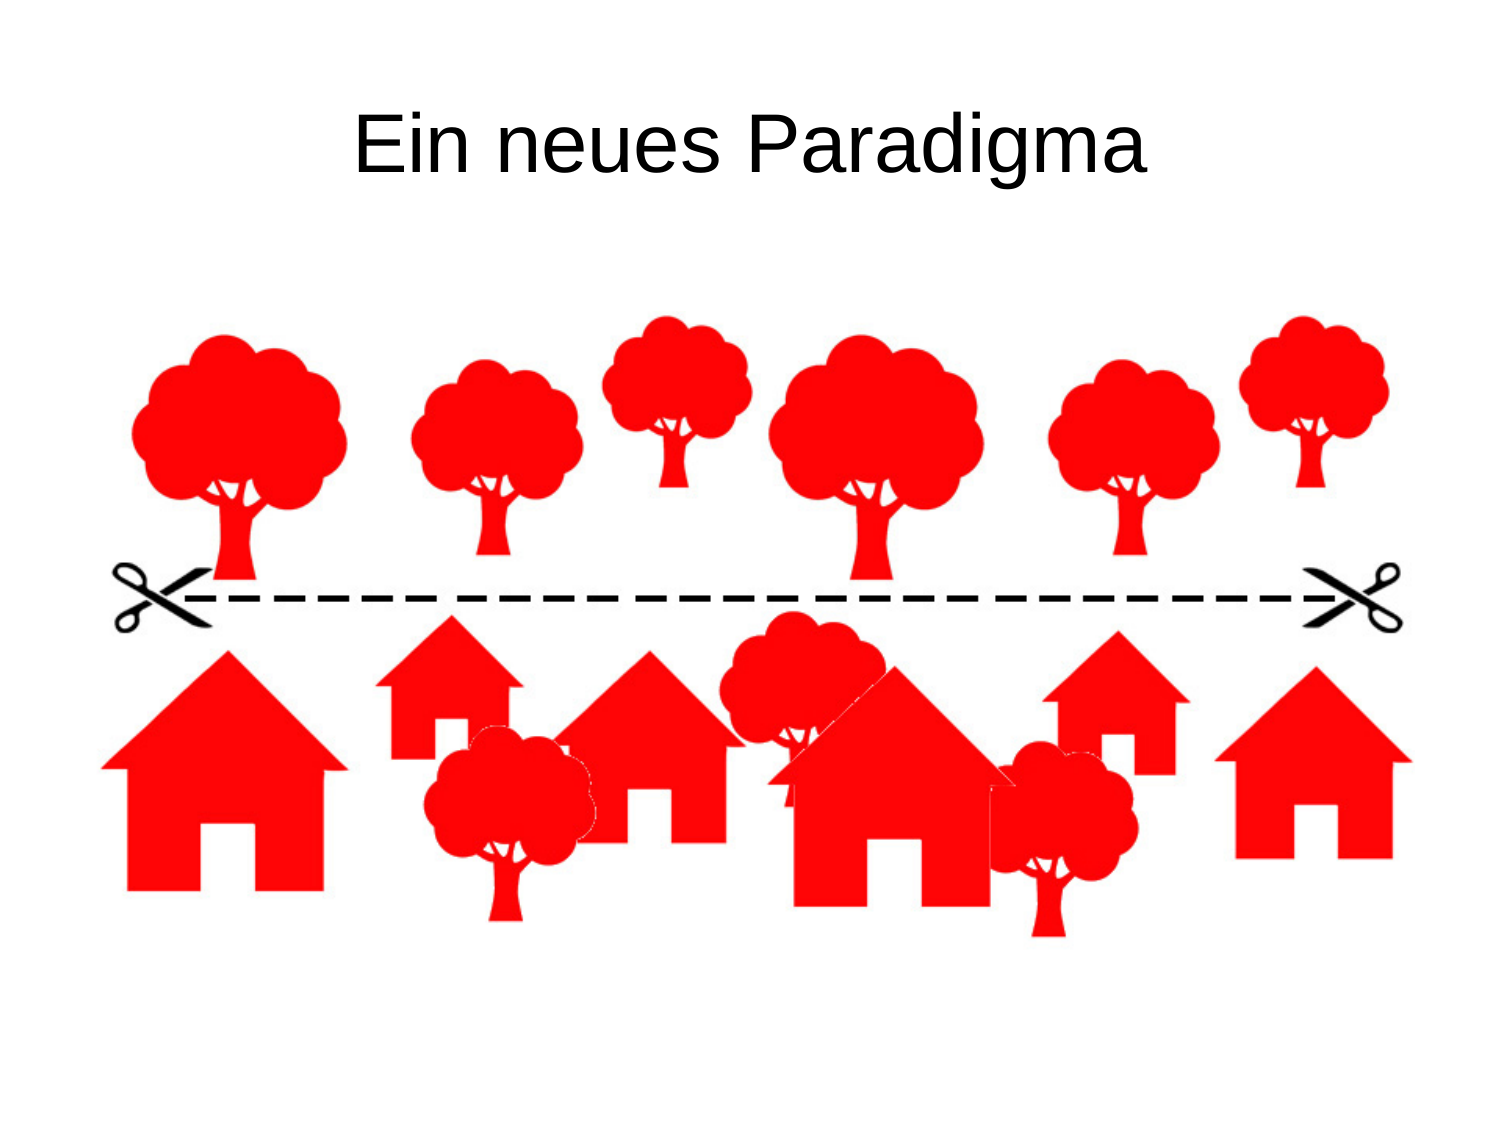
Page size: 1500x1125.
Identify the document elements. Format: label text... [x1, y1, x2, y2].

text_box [85, 311, 1414, 954]
title Ein neues Paradigma [74, 44, 1426, 233]
